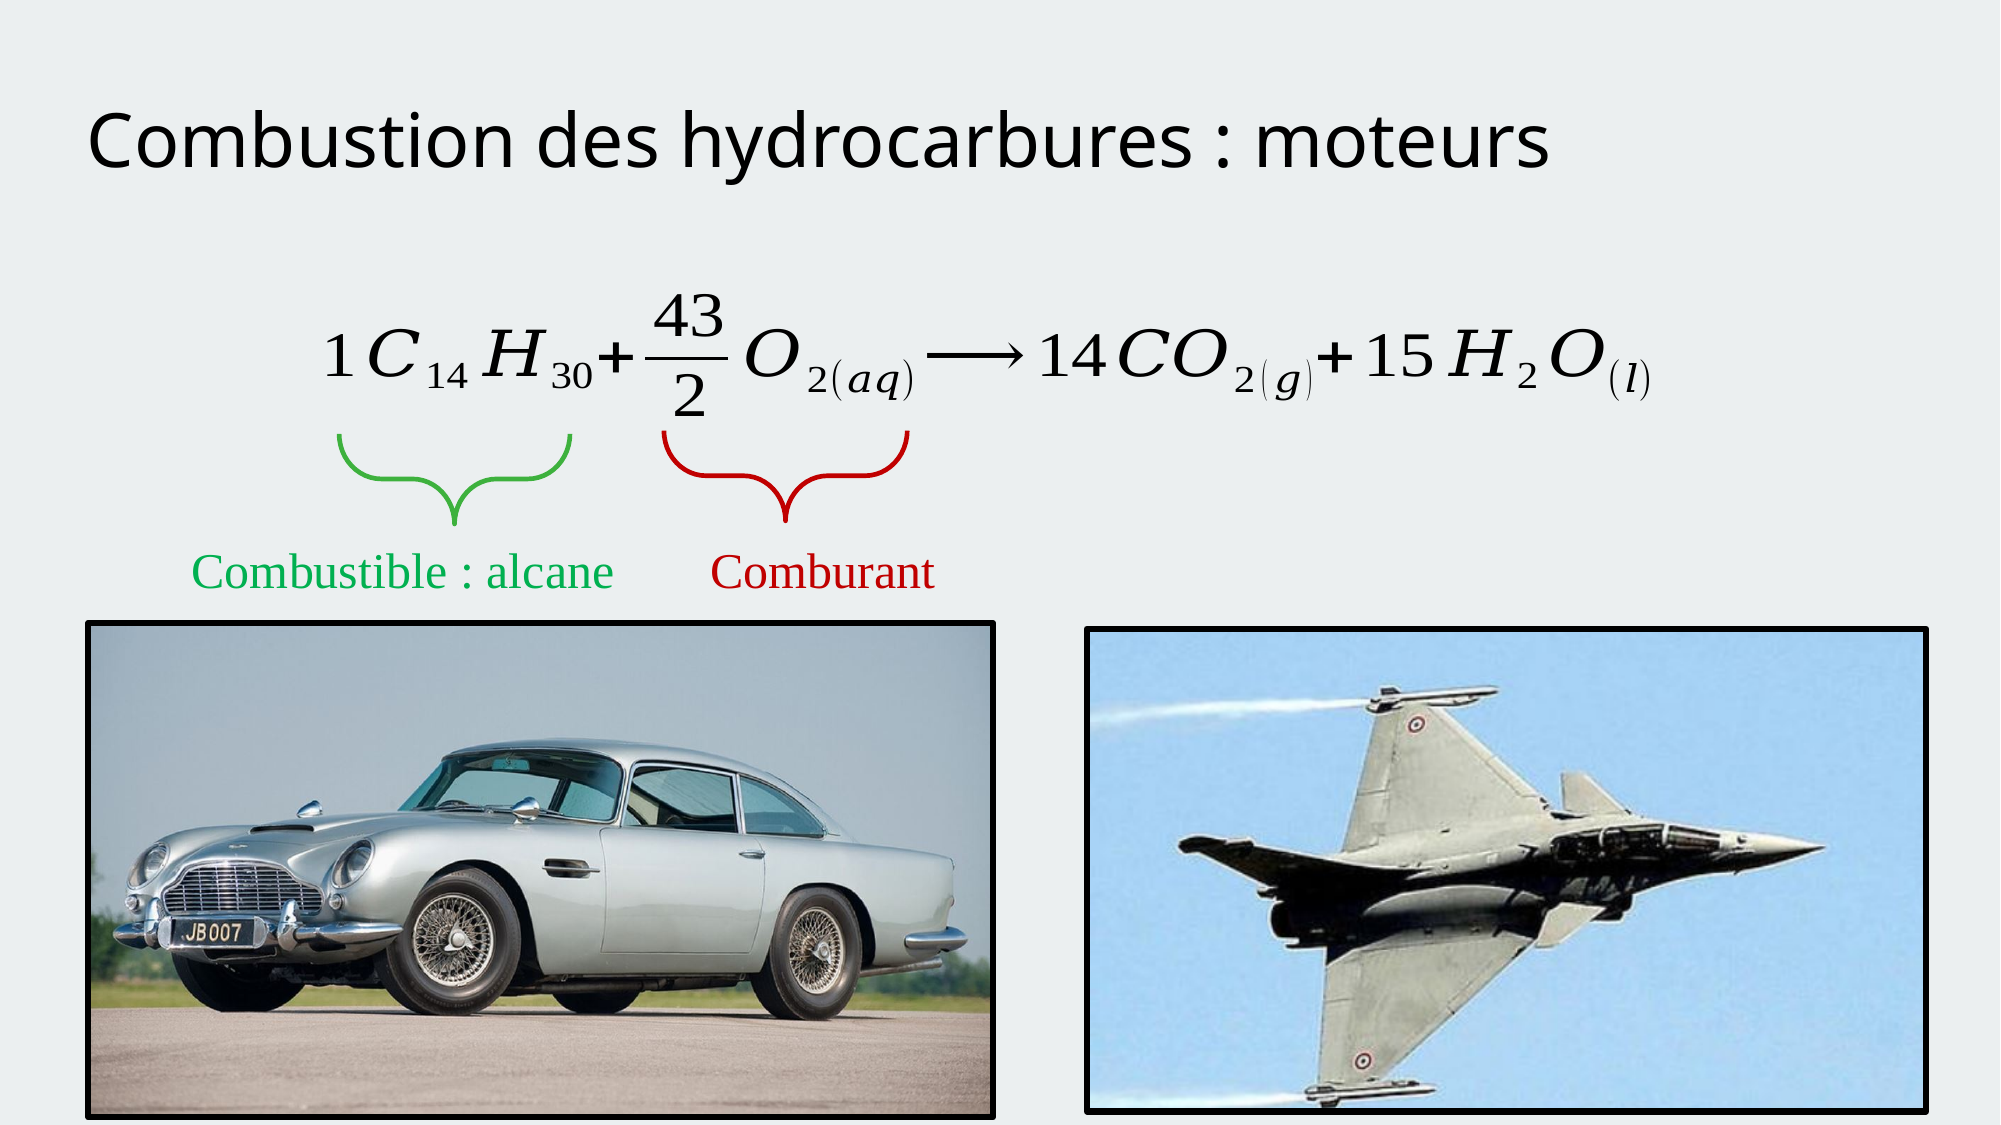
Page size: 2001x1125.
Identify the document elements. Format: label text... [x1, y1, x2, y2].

picture [91, 626, 990, 1115]
text_box [663, 430, 908, 522]
picture [1089, 631, 1923, 1109]
text_box Comburant [695, 531, 951, 607]
text_box Combustible : alcane [177, 531, 630, 607]
text_box Combustion des hydrocarbures : moteurs [72, 85, 1568, 191]
text_box [338, 433, 571, 525]
